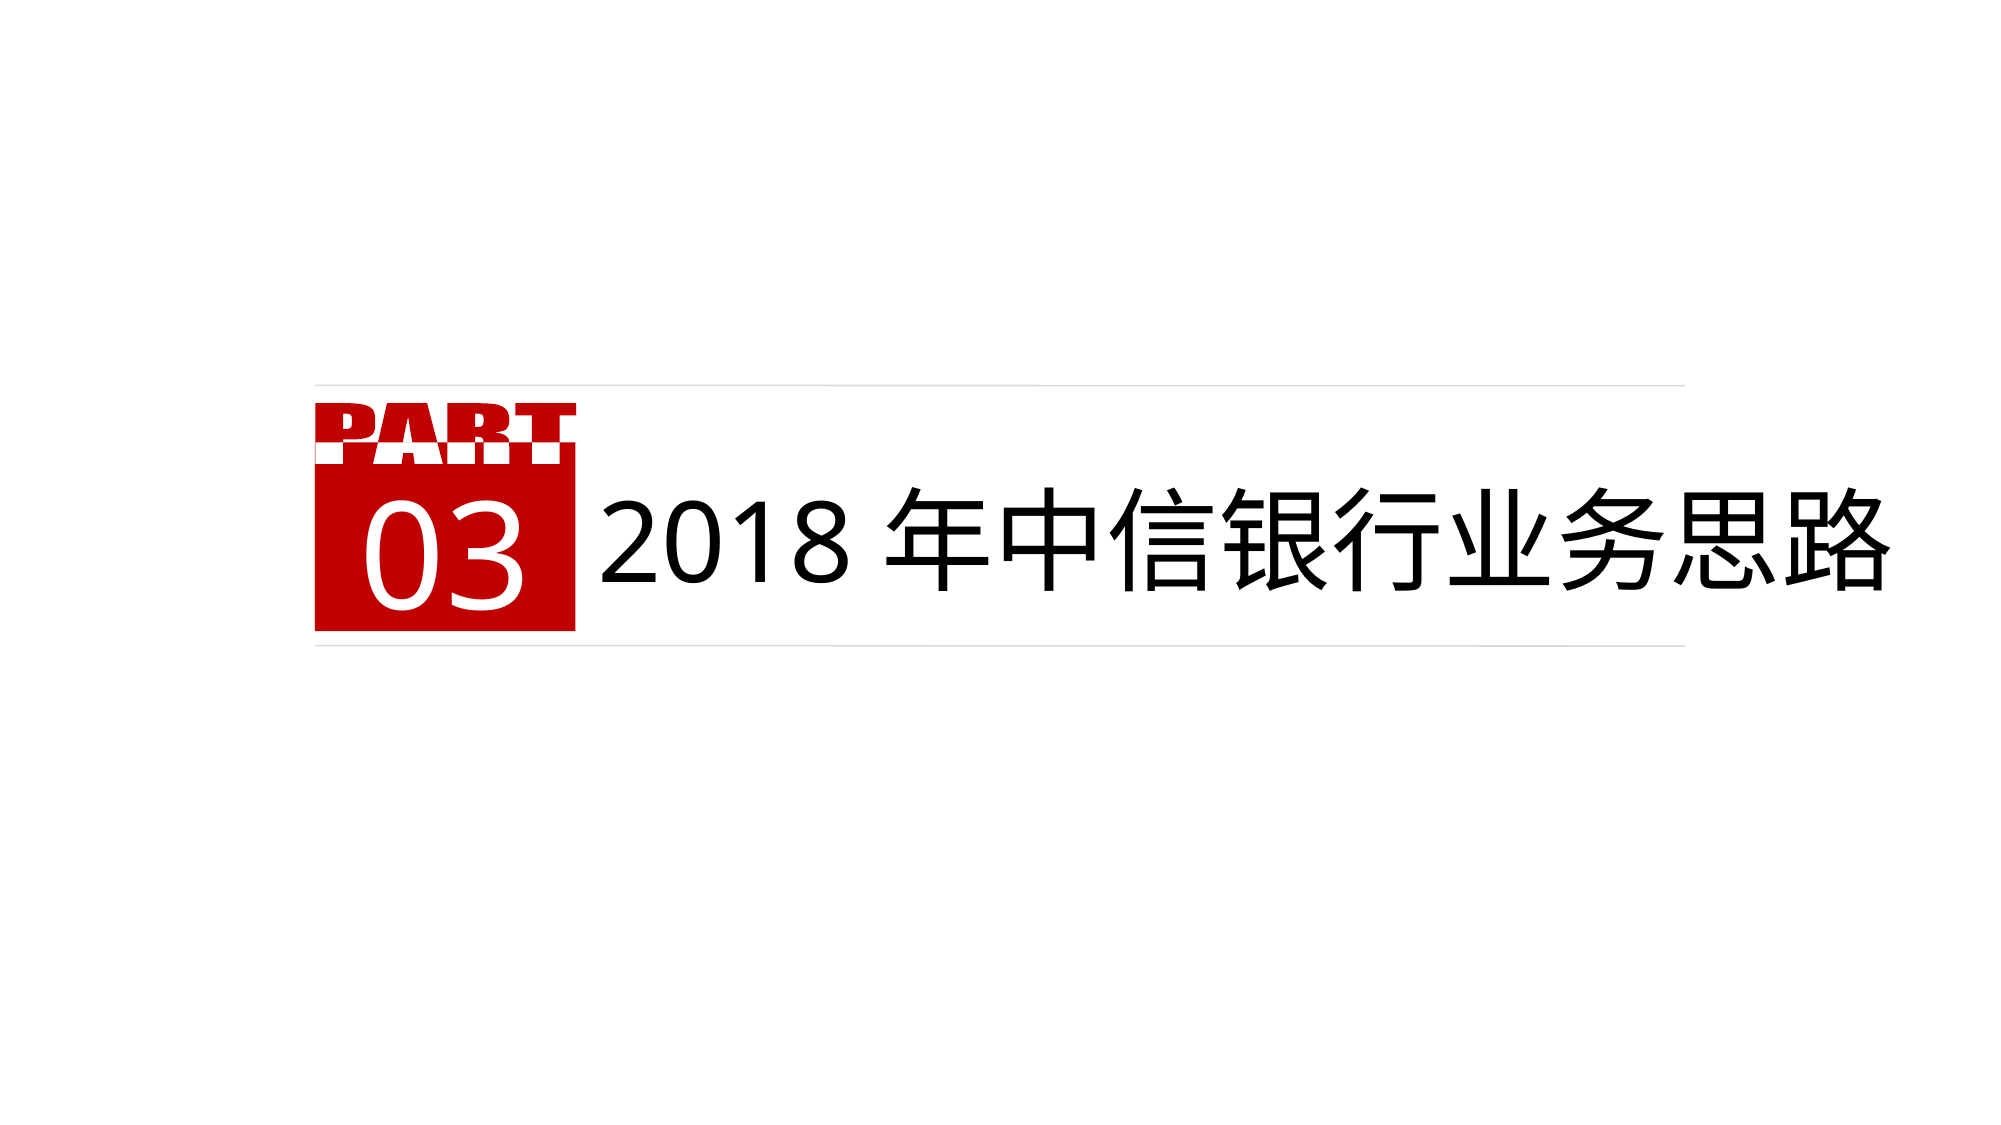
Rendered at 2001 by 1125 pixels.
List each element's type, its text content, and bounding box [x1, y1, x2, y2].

text_box 03 [314, 403, 577, 632]
text_box 2018年中信银行业务思路 [582, 422, 1909, 613]
